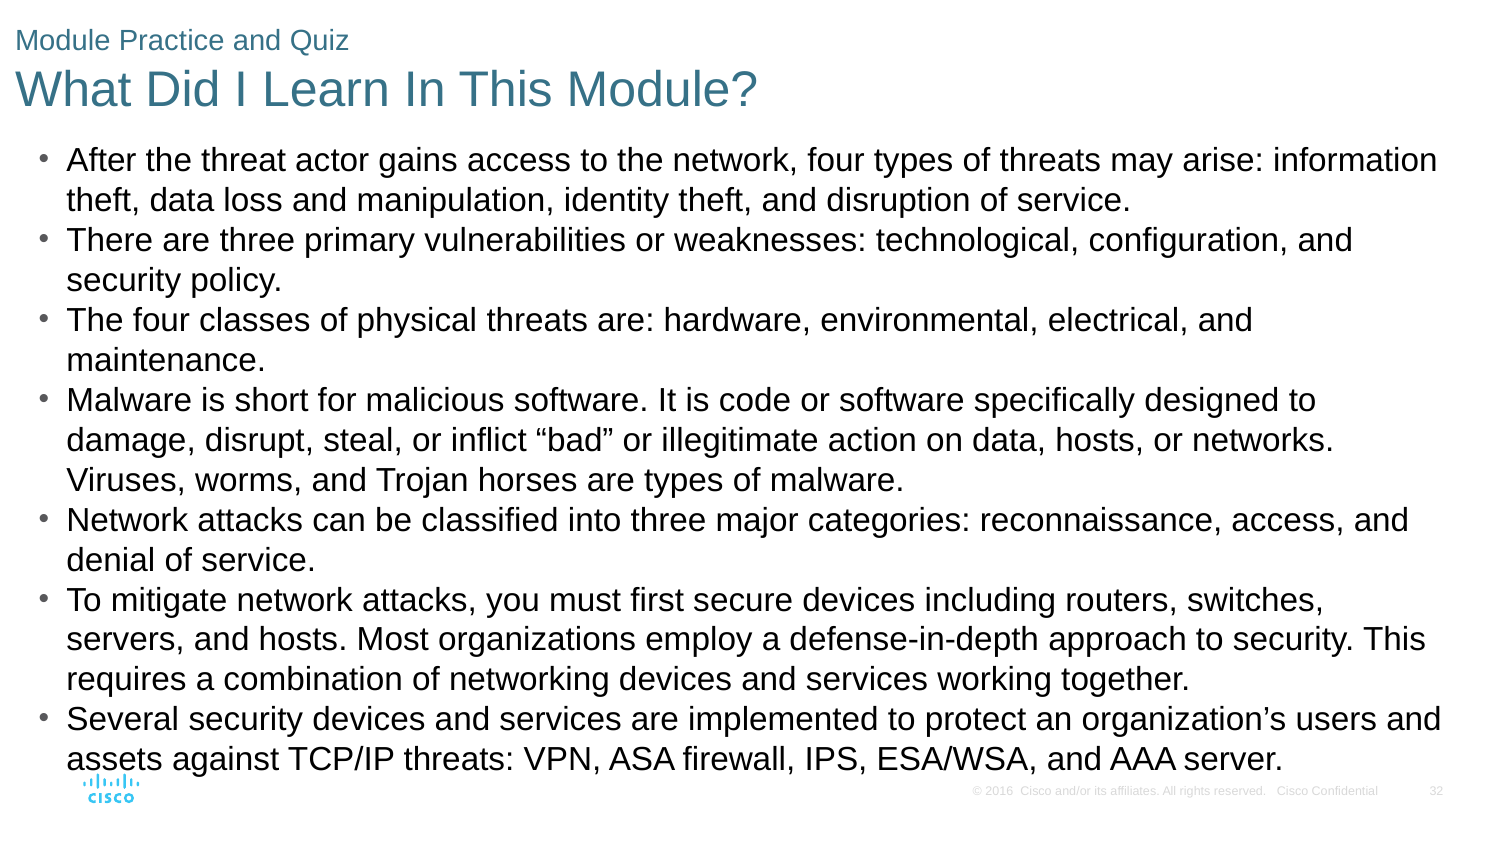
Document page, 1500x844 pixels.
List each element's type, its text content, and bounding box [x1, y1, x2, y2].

list After the threat actor gains access to the network, four types of threats may arise: information theft, data loss and manipulation, identity theft, and disruption of service. There are three primary vulnerabilities or weaknesses: technological, configuration, and security policy. The four classes of physical threats are: hardware, environmental, electrical, and maintenance. Malware is short for malicious software. It is code or software specifically designed to damage, disrupt, steal, or inflict “bad” or illegitimate action on data, hosts, or networks. Viruses, worms, and Trojan horses are types of malware. Network attacks can be classified into three major categories: reconnaissance, access, and denial of service. To mitigate network attacks, you must first secure devices including routers, switches, servers, and hosts. Most organizations employ a defense-in-depth approach to security. This requires a combination of networking devices and services working together. Several security devices and services are implemented to protect an organization’s users and assets against TCP/IP threats: VPN, ASA firewall, IPS, ESA/WSA, and AAA server. [23, 131, 1476, 813]
title Module Practice and Quiz What Did I Learn In This Module? [0, 6, 1500, 131]
